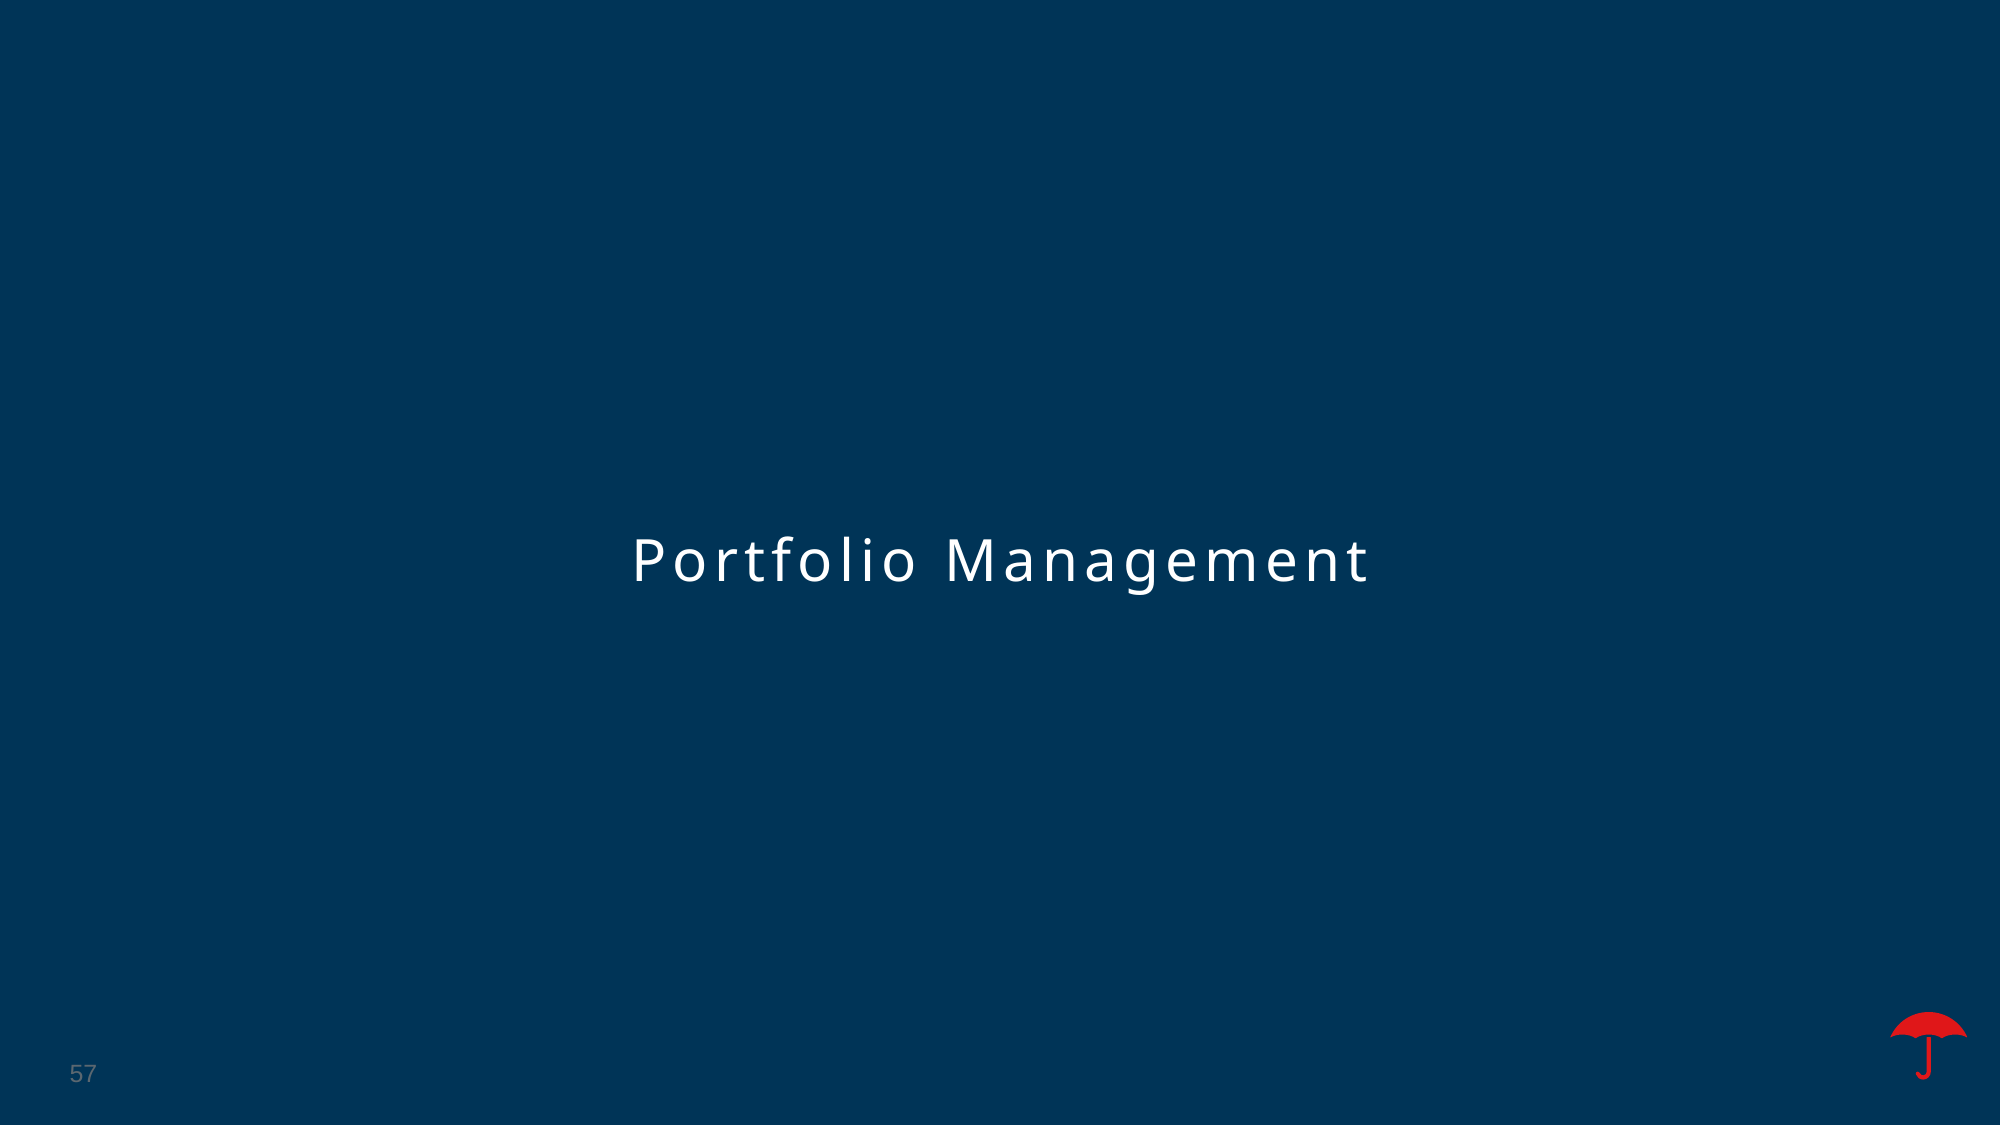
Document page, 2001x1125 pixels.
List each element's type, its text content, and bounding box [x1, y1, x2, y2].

list Portfolio Management [318, 149, 1682, 975]
slide_number 57 [37, 1042, 113, 1103]
